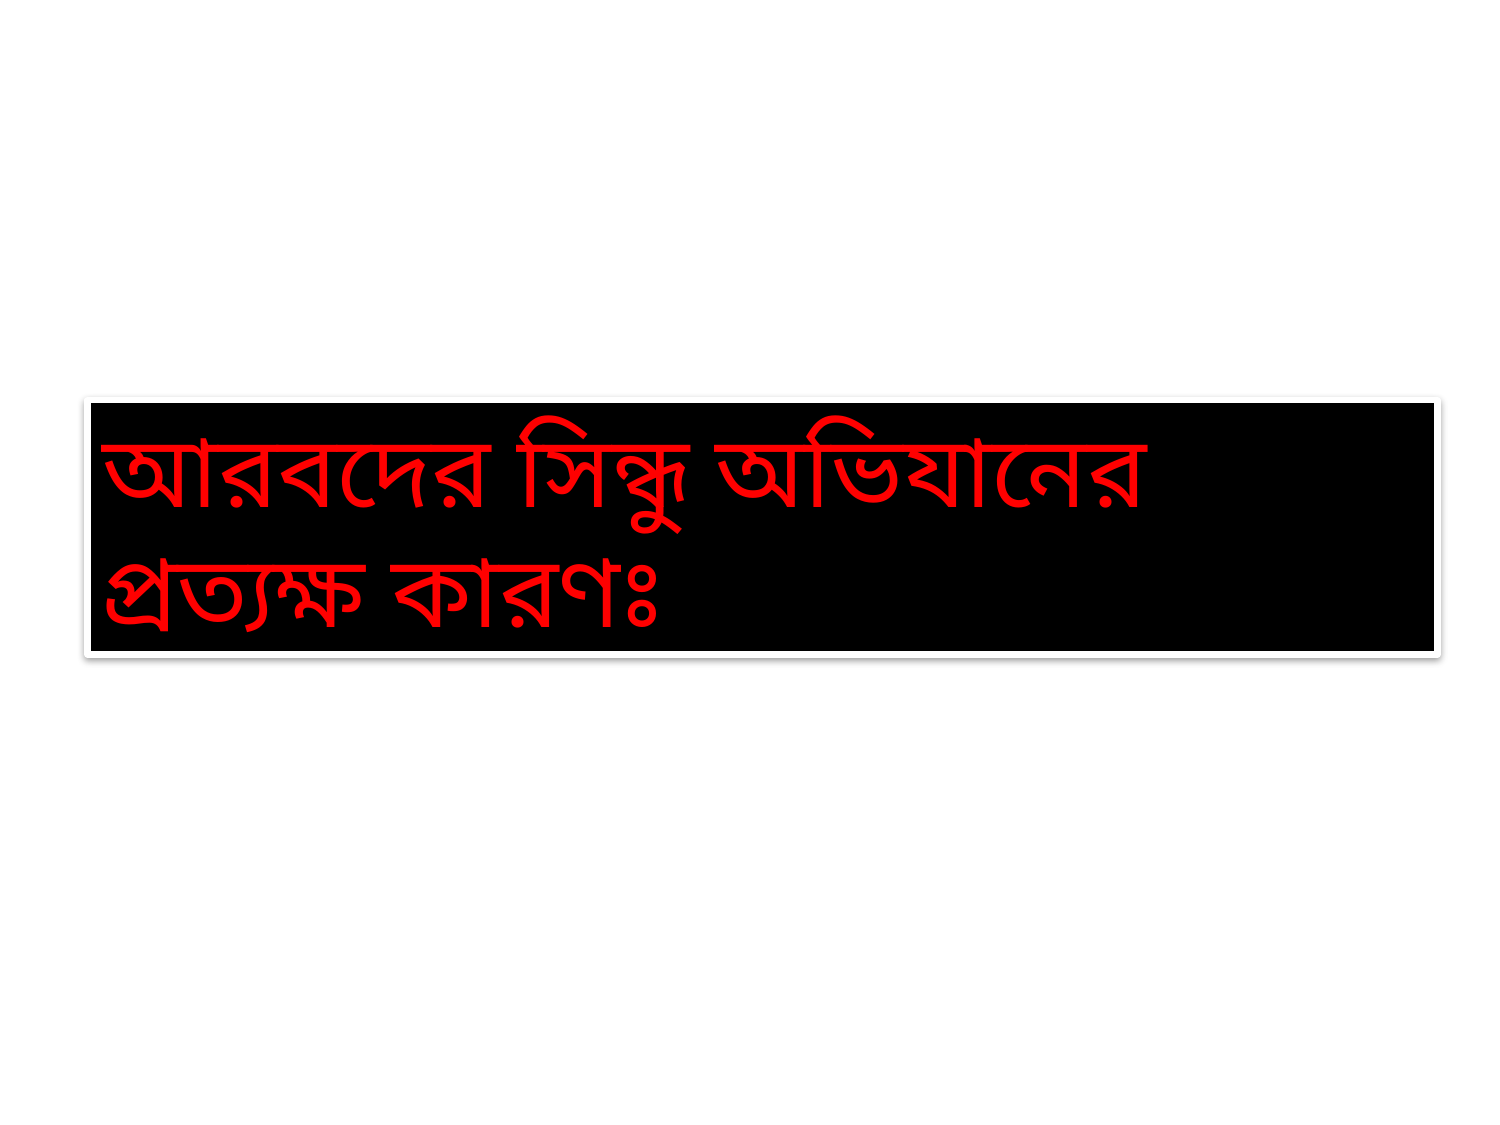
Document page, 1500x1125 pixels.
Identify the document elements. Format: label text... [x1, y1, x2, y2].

text_box আরবদের সিন্ধু অভিযানের প্রত্যক্ষ কারণঃ [84, 397, 1441, 658]
